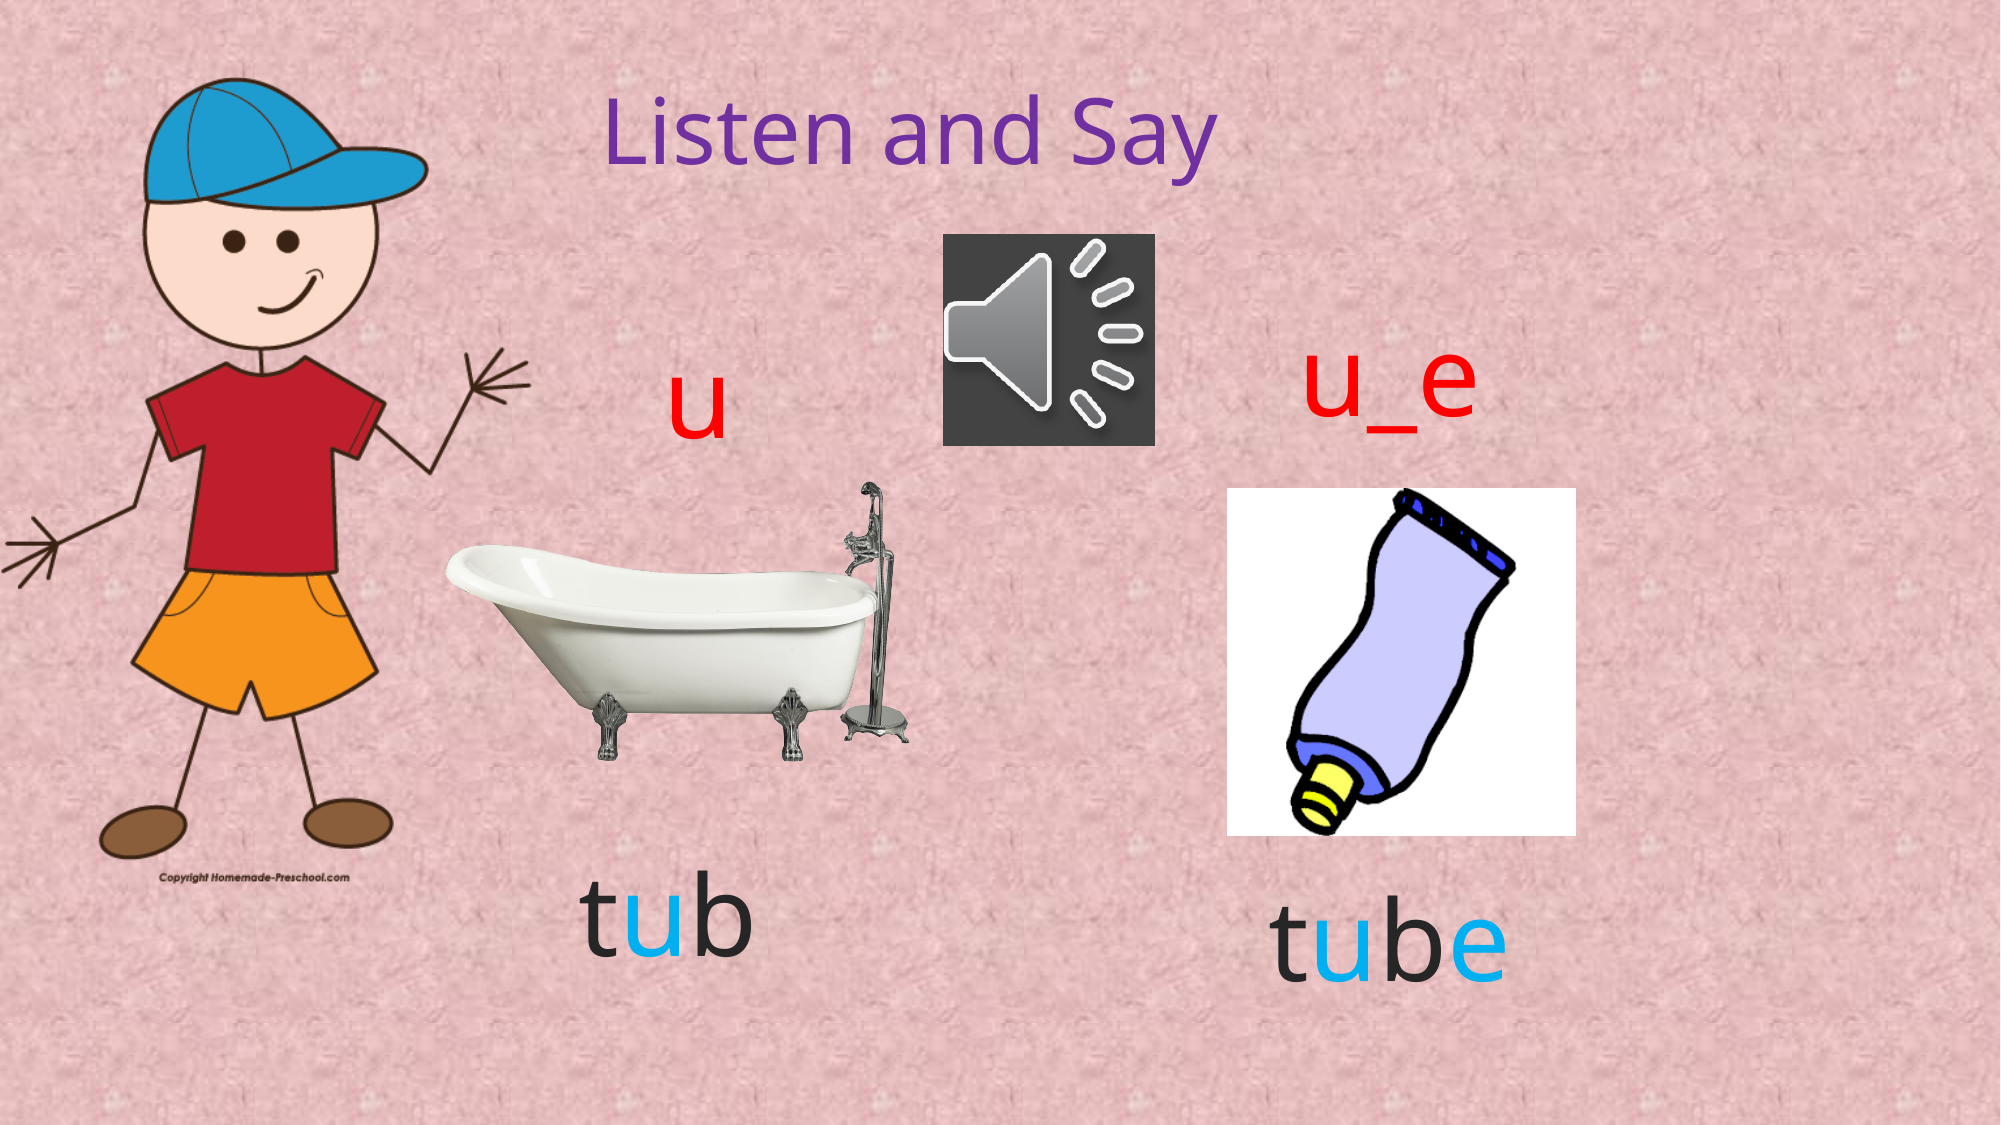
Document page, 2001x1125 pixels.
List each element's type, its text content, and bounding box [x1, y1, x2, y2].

text_box u [648, 318, 772, 469]
text_box u_e [1283, 296, 1520, 447]
picture [0, 0, 2001, 1125]
text_box Listen and Say [585, 65, 1258, 190]
text_box tub [563, 836, 797, 987]
text_box tube [1253, 861, 1550, 1012]
